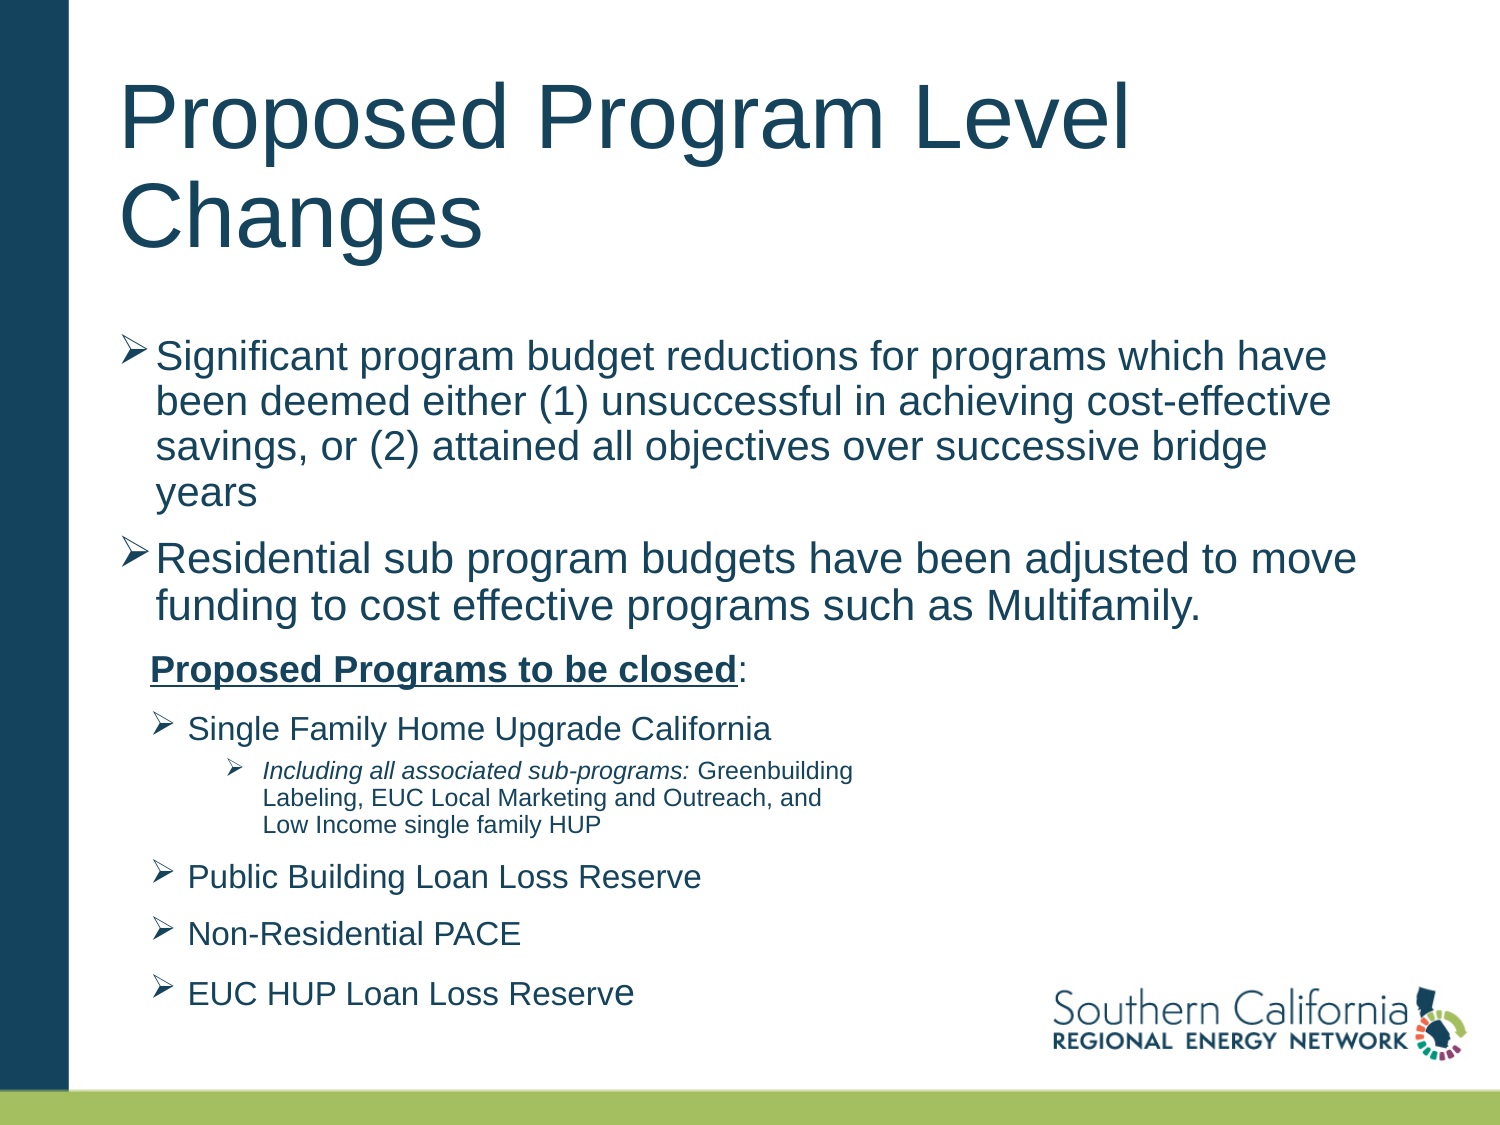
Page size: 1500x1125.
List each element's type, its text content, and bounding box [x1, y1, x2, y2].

title Proposed Program Level Changes [103, 59, 1397, 278]
list Significant program budget reductions for programs which have been deemed either (1) unsuccessful in achieving cost-effective savings, or (2) attained all objectives over successive bridge years Residential sub program budgets have been adjusted to move funding to cost effective programs such as Multifamily. [103, 327, 1397, 671]
text_box Proposed Programs to be closed: Single Family Home Upgrade California Including all associated sub-programs: Greenbuilding Labeling, EUC Local Marketing and Outreach, and Low Income single family HUP Public Building Loan Loss Reserve Non-Residential PACE EUC HUP Loan Loss Reserve [134, 643, 873, 1082]
picture [0, 0, 1500, 1125]
